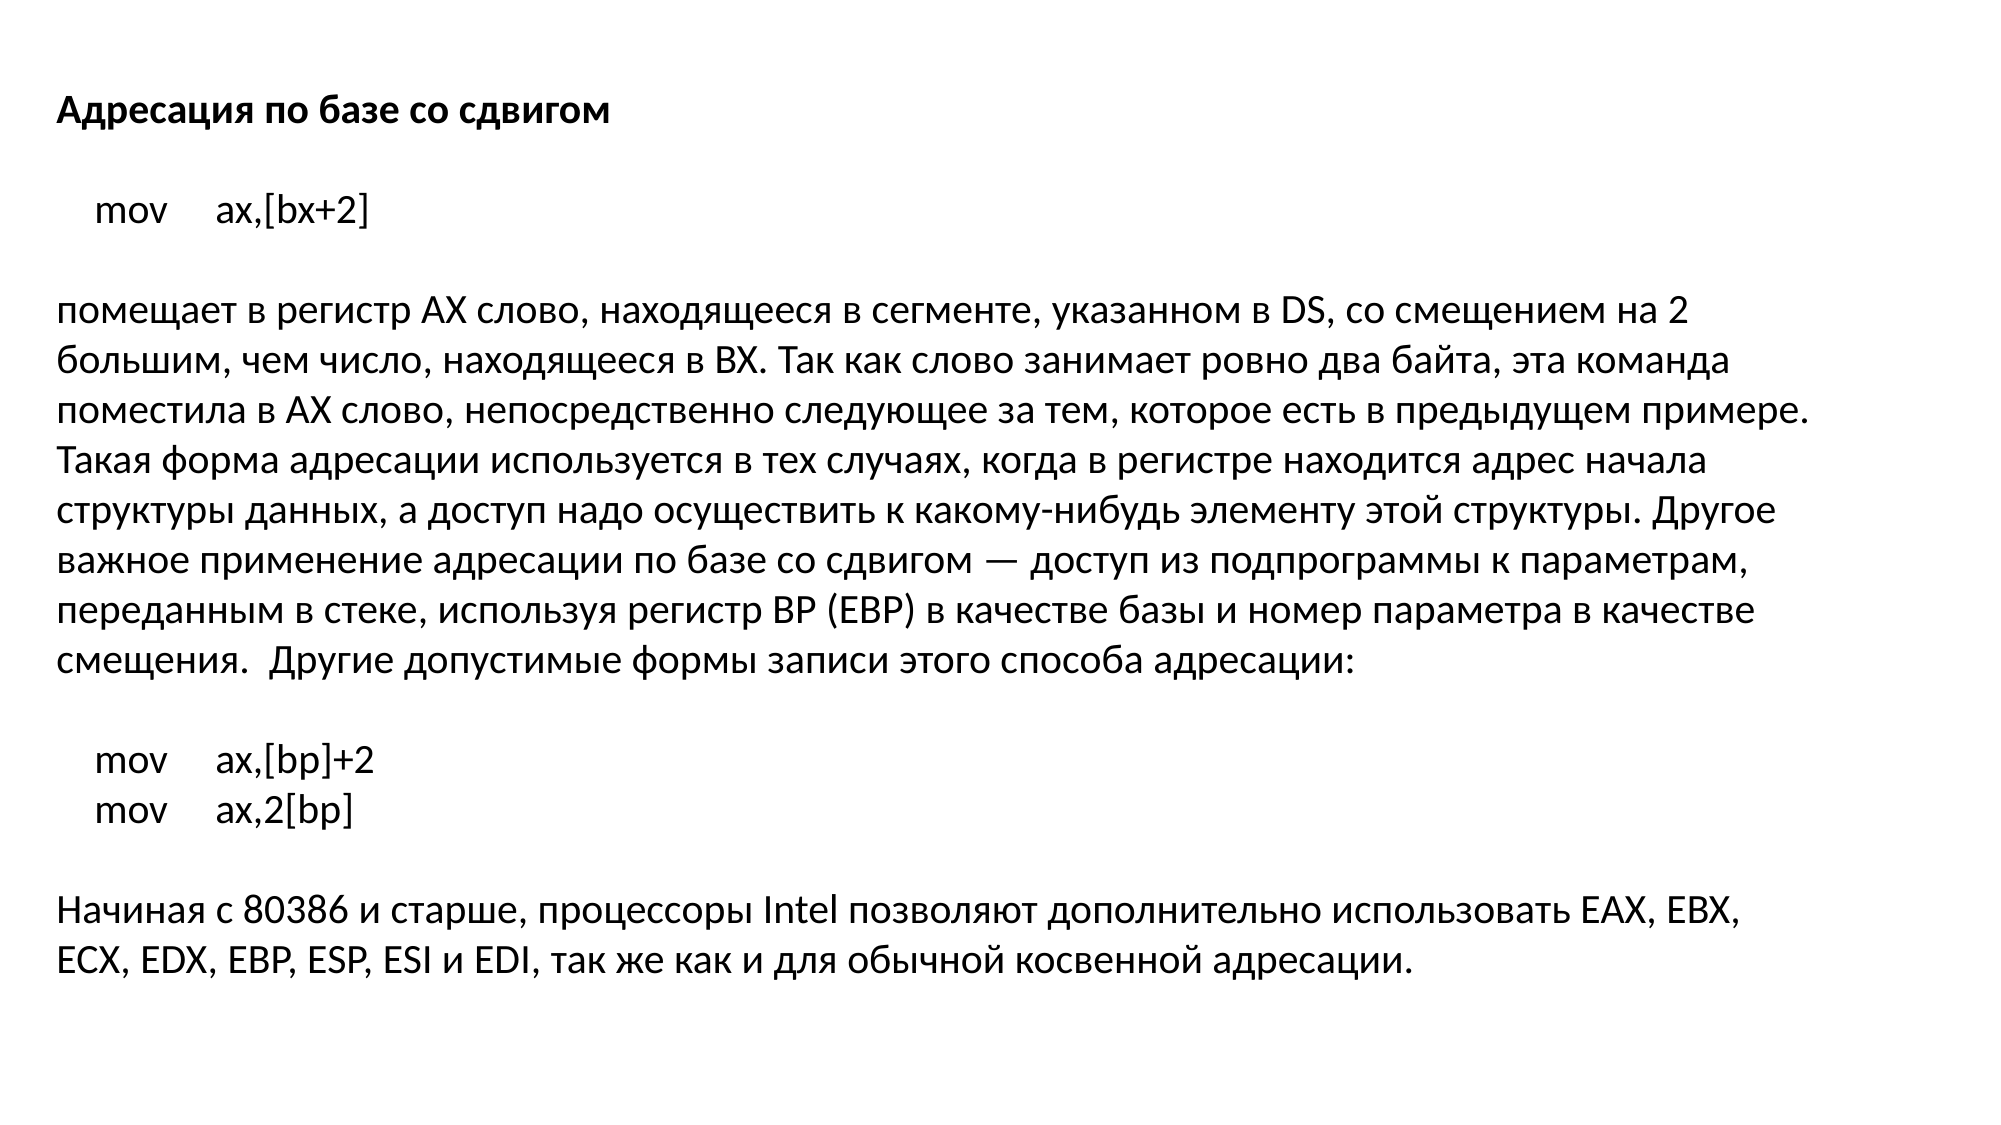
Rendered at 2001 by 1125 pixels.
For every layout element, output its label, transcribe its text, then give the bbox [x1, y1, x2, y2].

text_box Адресация по базе со сдвигом mov ax,[bx+2] помещает в регистр AX слово, находящееся в сегменте, указанном в DS, со смещением на 2 большим, чем число, находящееся в BX. Так как слово занимает ровно два байта, эта команда поместила в AX слово, непосредственно следующее за тем, которое есть в предыдущем примере. Такая форма адресации используется в тех случаях, когда в регистре находится адрес начала структуры данных, а доступ надо осуществить к какому-нибудь элементу этой структуры. Другое важное применение адресации по базе со сдвигом — доступ из подпрограммы к параметрам, переданным в стеке, используя регистр BP (EBP) в качестве базы и номер параметра в качестве смещения. Другие допустимые формы записи этого способа адресации: mov ax,[bp]+2 mov ax,2[bp] Начиная с 80386 и старше, процессоры Intel позволяют дополнительно использовать EAX, EBX, ECX, EDX, EBP, ESP, ESI и EDI, так же как и для обычной косвенной адресации. [41, 74, 1834, 990]
